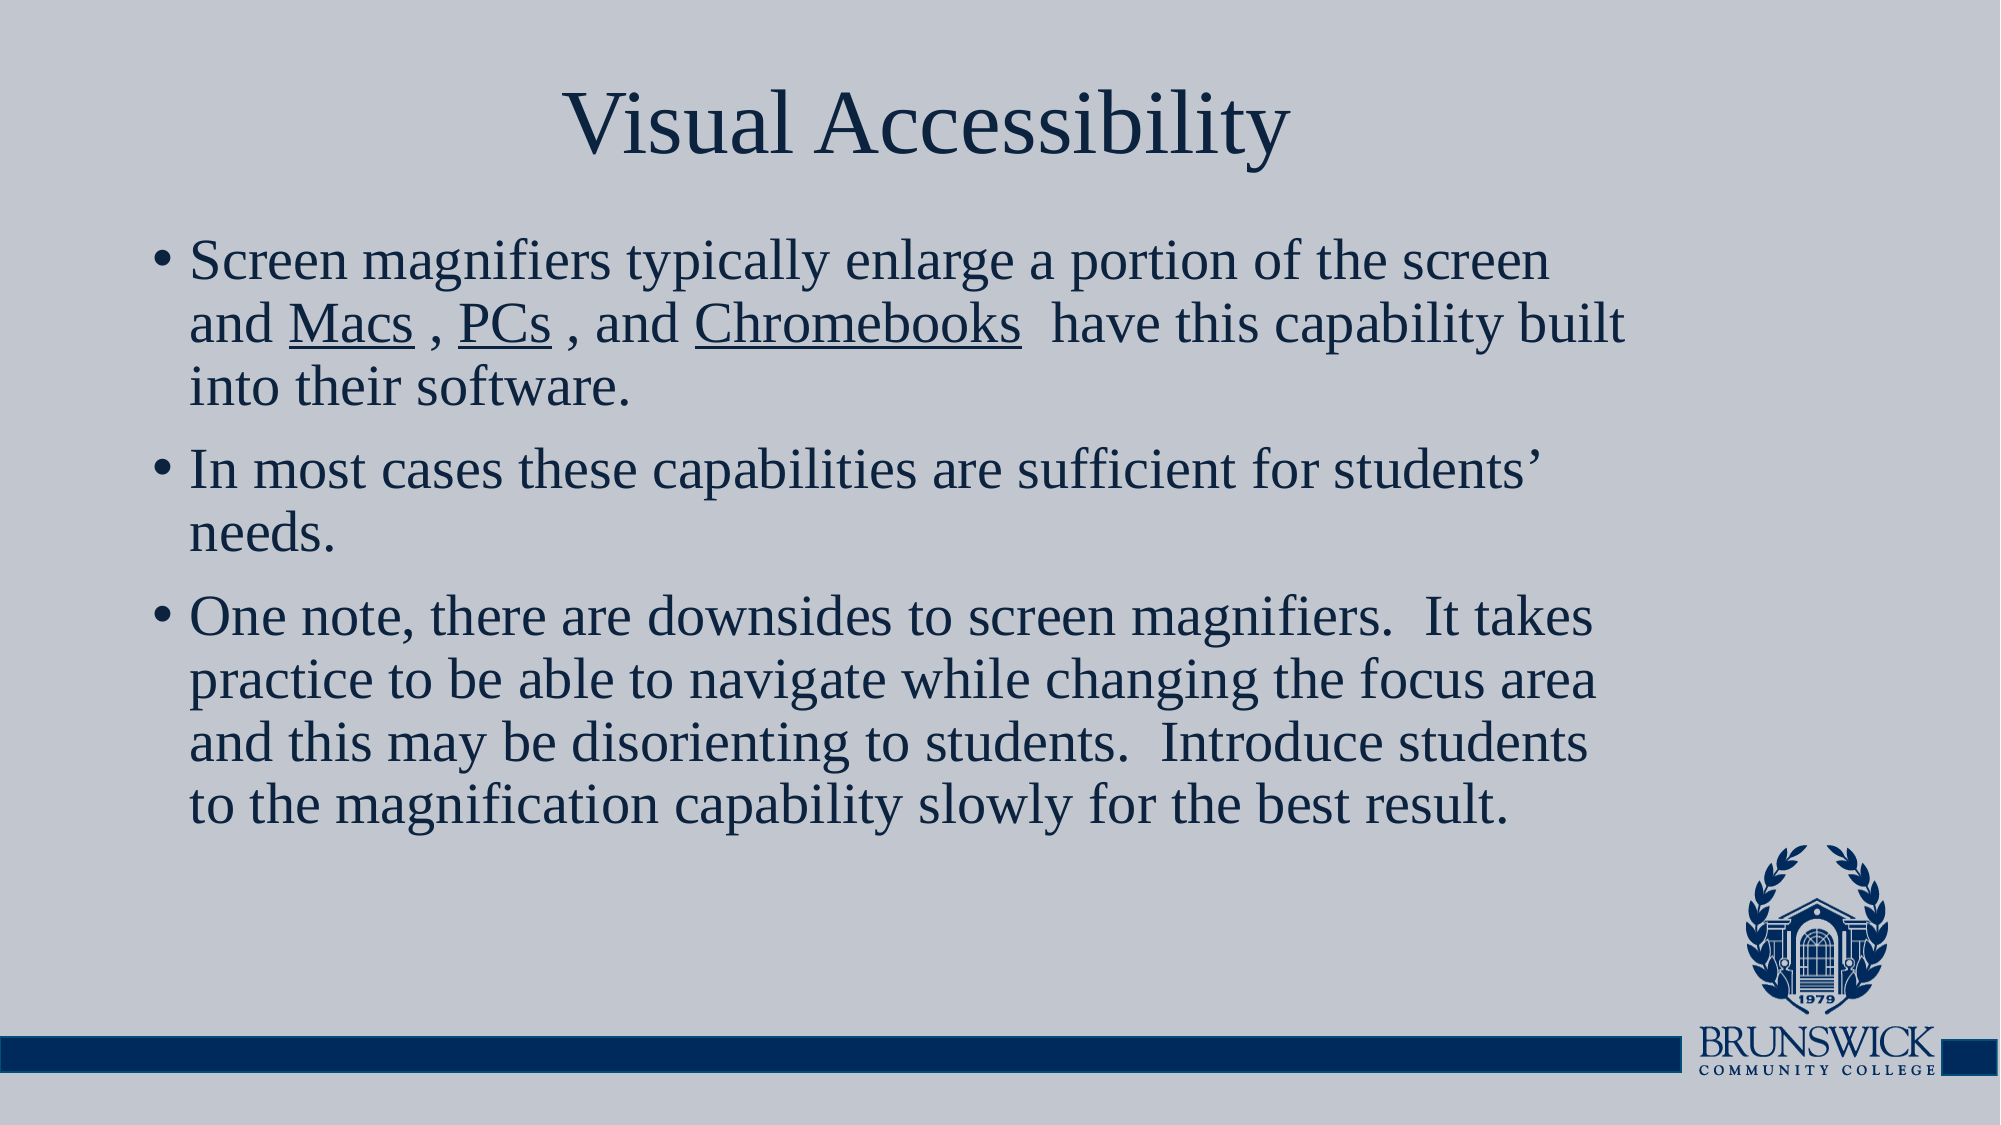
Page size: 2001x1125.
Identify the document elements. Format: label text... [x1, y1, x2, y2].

title Visual Accessibility [137, 59, 1718, 278]
list Screen magnifiers typically enlarge a portion of the screen and Macs , PCs , and Chromebooks have this capability built into their software. In most cases these capabilities are sufficient for students’ needs. One note, there are downsides to screen magnifiers. It takes practice to be able to navigate while changing the focus area and this may be disorienting to students. Introduce students to the magnification capability slowly for the best result. [137, 221, 1657, 973]
picture [1699, 845, 1935, 1076]
